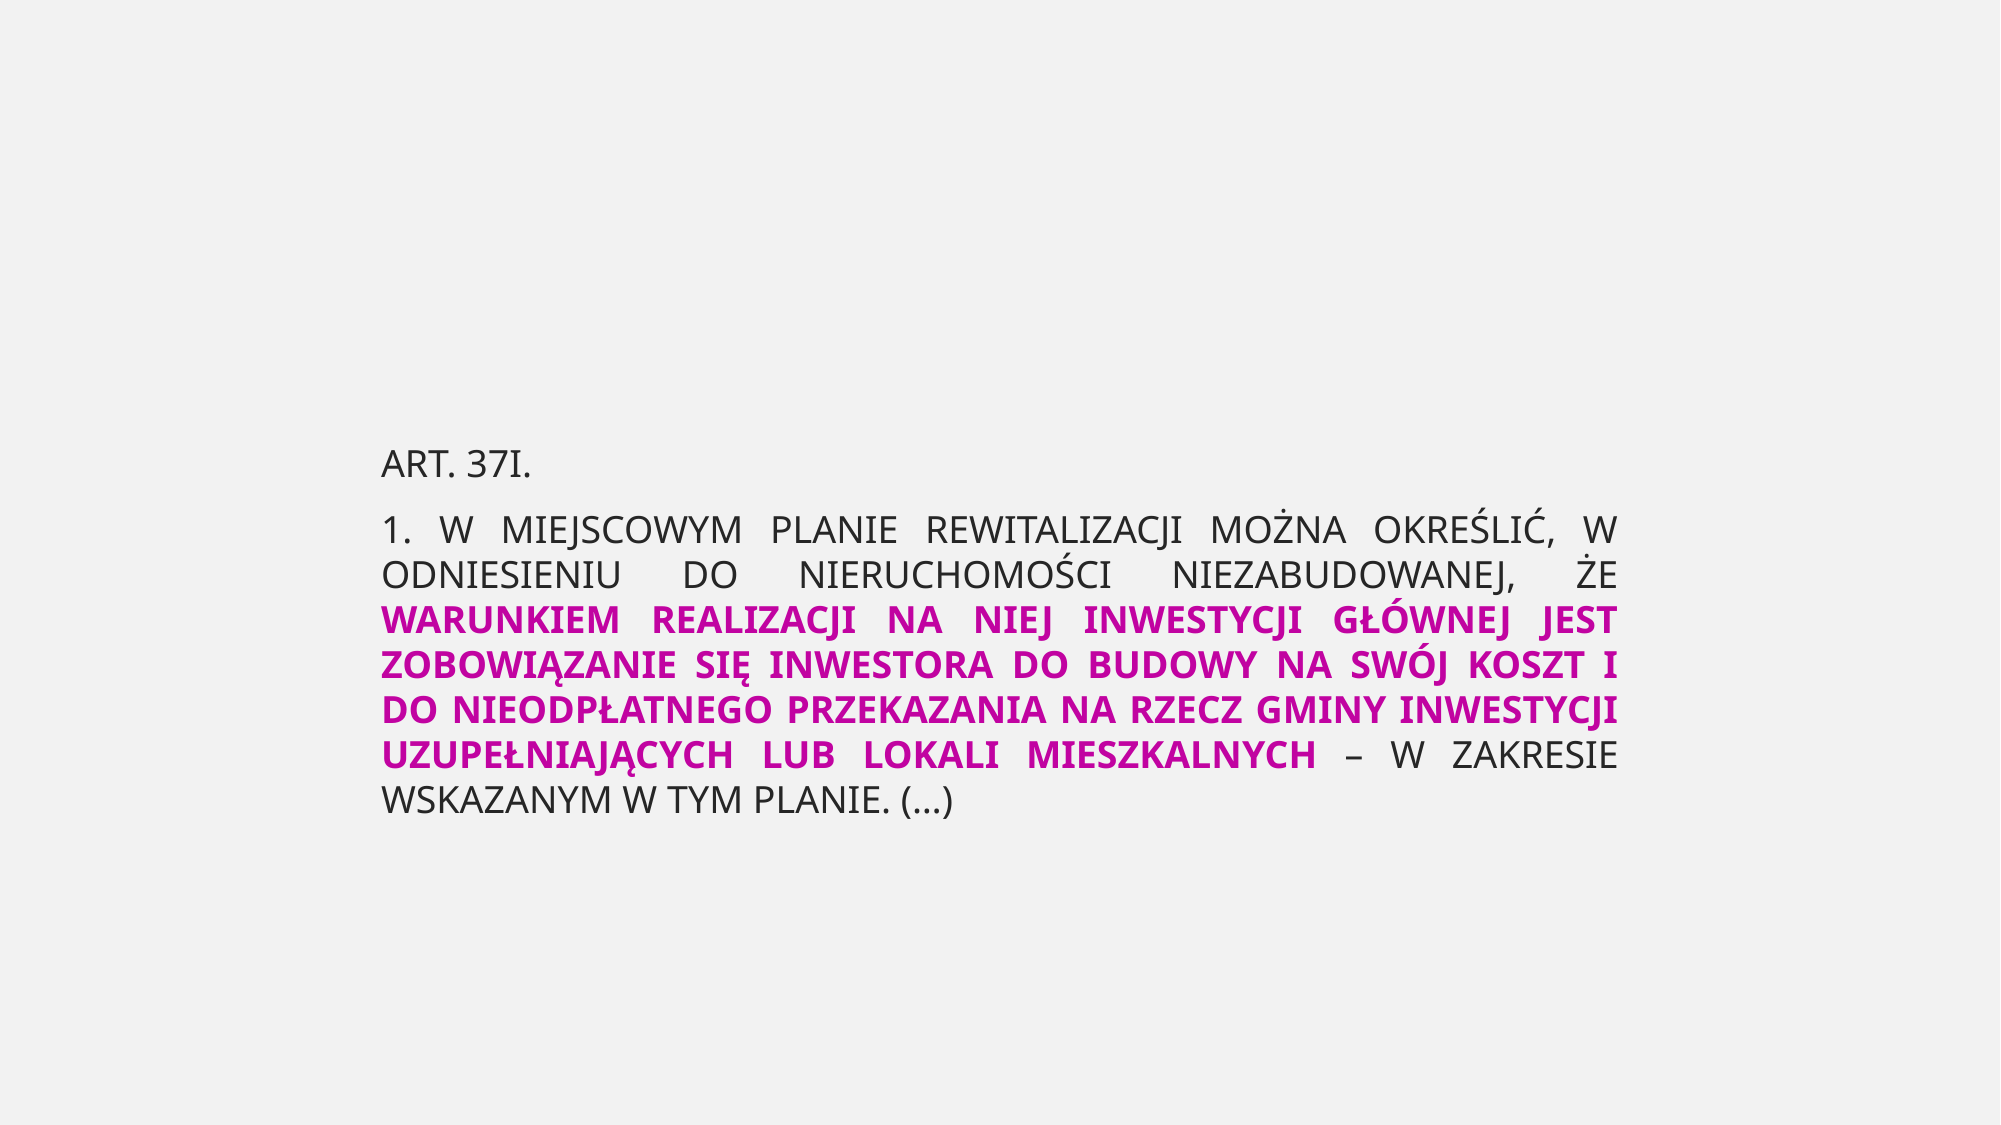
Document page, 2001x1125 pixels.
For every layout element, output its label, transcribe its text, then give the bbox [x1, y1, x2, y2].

list ART. 37I. 1. W MIEJSCOWYM PLANIE REWITALIZACJI MOŻNA OKREŚLIĆ, W ODNIESIENIU DO NIERUCHOMOŚCI NIEZABUDOWANEJ, ŻE WARUNKIEM REALIZACJI NA NIEJ INWESTYCJI GŁÓWNEJ JEST ZOBOWIĄZANIE SIĘ INWESTORA DO BUDOWY NA SWÓJ KOSZT I DO NIEODPŁATNEGO PRZEKAZANIA NA RZECZ GMINY INWESTYCJI UZUPEŁNIAJĄCYCH LUB LOKALI MIESZKALNYCH – W ZAKRESIE WSKAZANYM W TYM PLANIE. (…) [366, 432, 1634, 942]
